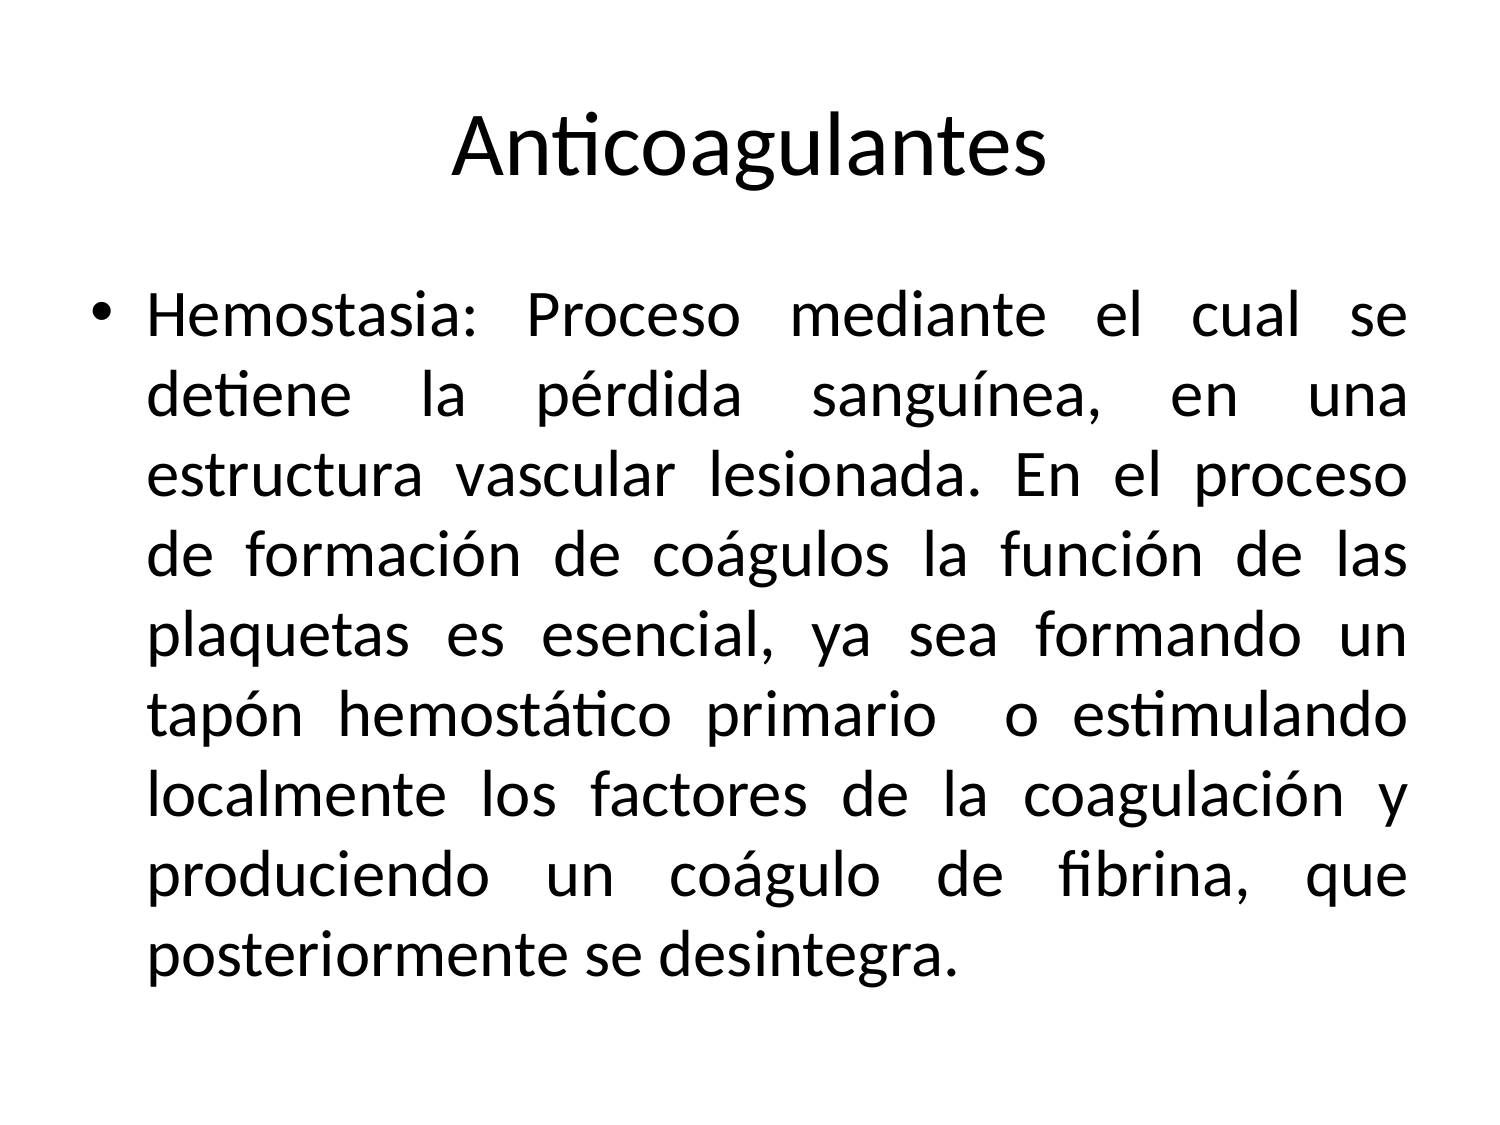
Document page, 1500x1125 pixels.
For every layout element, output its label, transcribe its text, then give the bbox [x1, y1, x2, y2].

list Hemostasia: Proceso mediante el cual se detiene la pérdida sanguínea, en una estructura vascular lesionada. En el proceso de formación de coágulos la función de las plaquetas es esencial, ya sea formando un tapón hemostático primario o estimulando localmente los factores de la coagulación y produciendo un coágulo de fibrina, que posteriormente se desintegra. [75, 262, 1425, 1005]
title Anticoagulantes [75, 45, 1425, 233]
